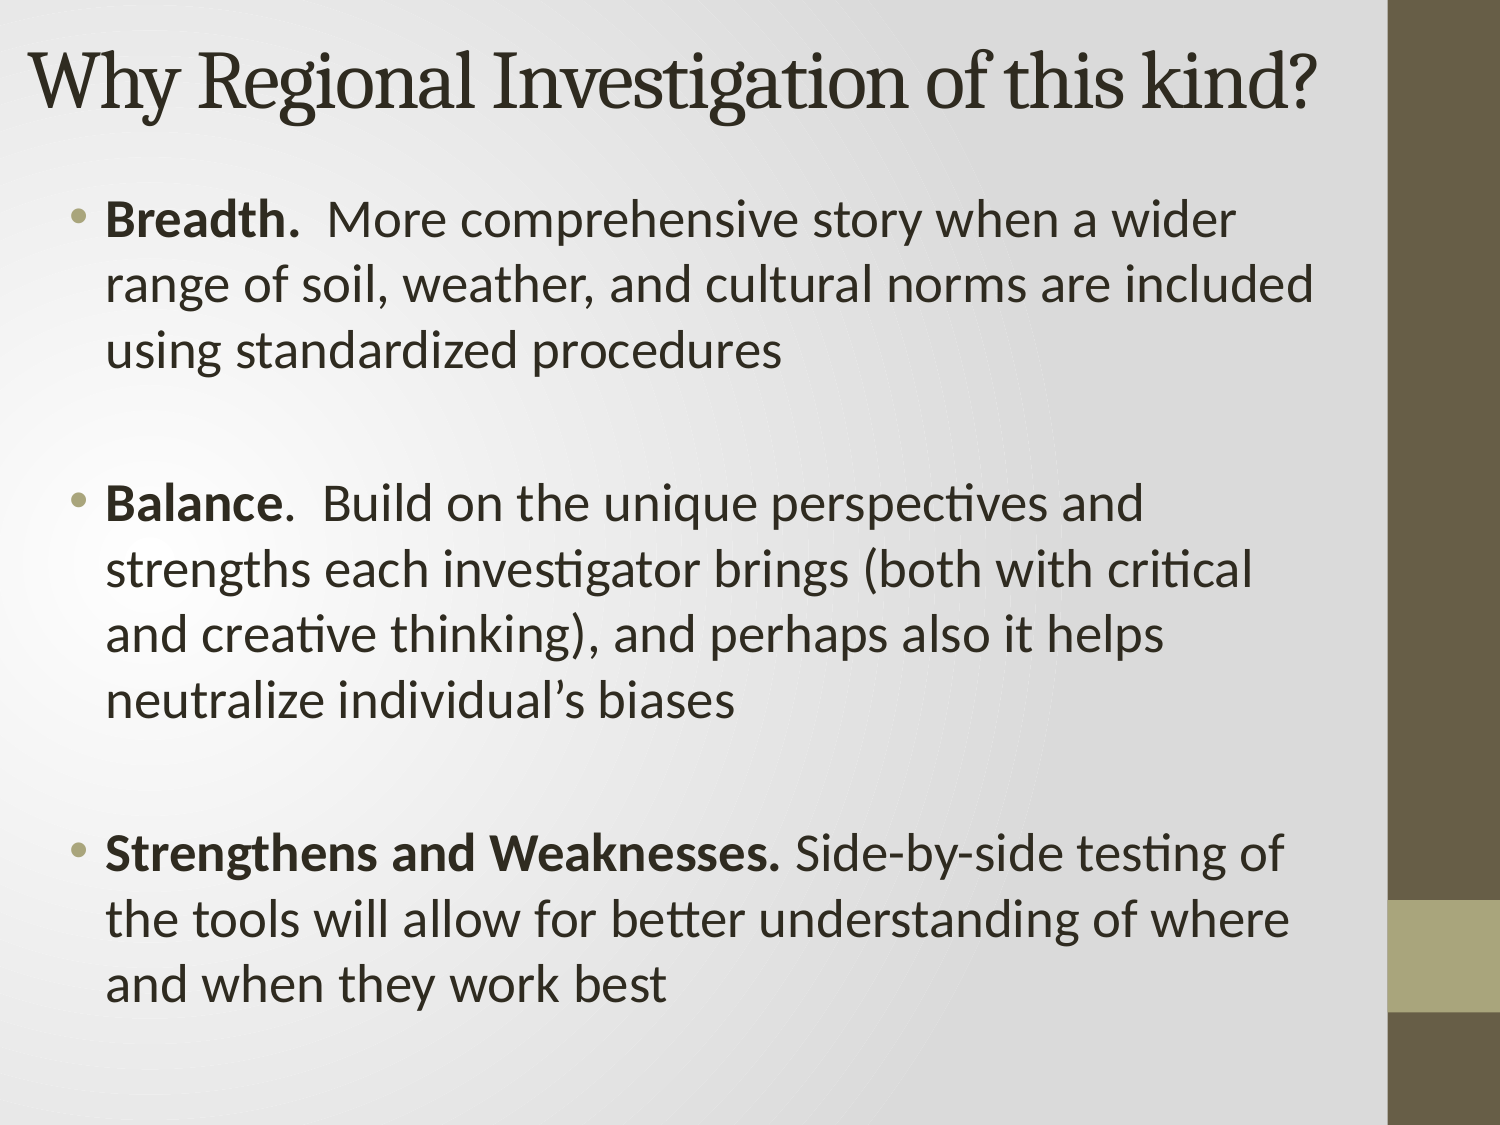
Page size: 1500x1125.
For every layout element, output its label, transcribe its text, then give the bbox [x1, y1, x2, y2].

title Why Regional Investigation of this kind? [12, 0, 1413, 150]
list Breadth. More comprehensive story when a wider range of soil, weather, and cultural norms are included using standardized procedures Balance. Build on the unique perspectives and strengths each investigator brings (both with critical and creative thinking), and perhaps also it helps neutralize individual’s biases Strengthens and Weaknesses. Side-by-side testing of the tools will allow for better understanding of where and when they work best [37, 174, 1363, 1025]
